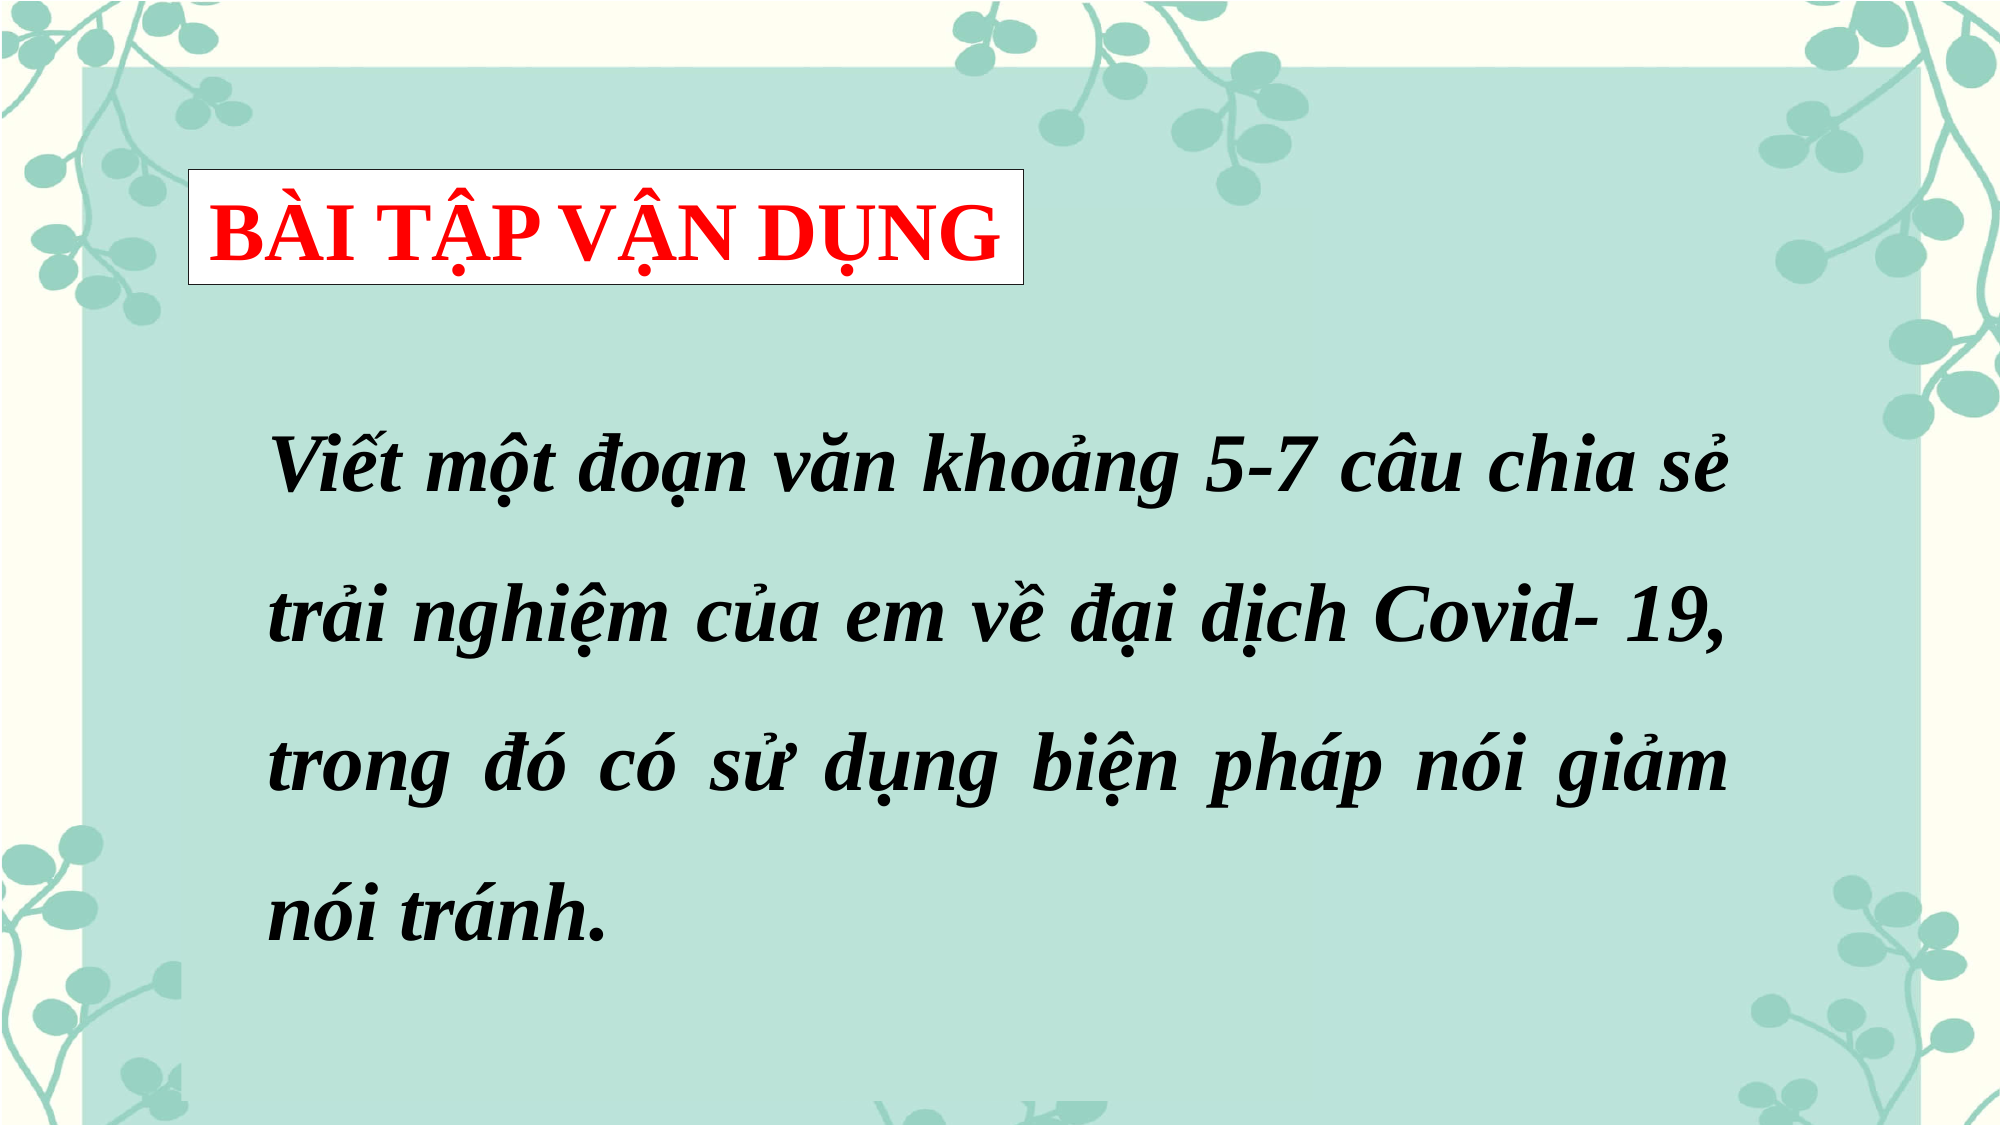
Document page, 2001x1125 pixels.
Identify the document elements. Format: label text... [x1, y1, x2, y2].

text_box BÀI TẬP VẬN DỤNG [188, 169, 1024, 285]
picture [4, 2, 2000, 1125]
text_box Viết một đoạn văn khoảng 5-7 câu chia sẻ trải nghiệm của em về đại dịch Covid- 19, trong đó có sử dụng biện pháp nói giảm nói tránh. [252, 350, 1747, 965]
